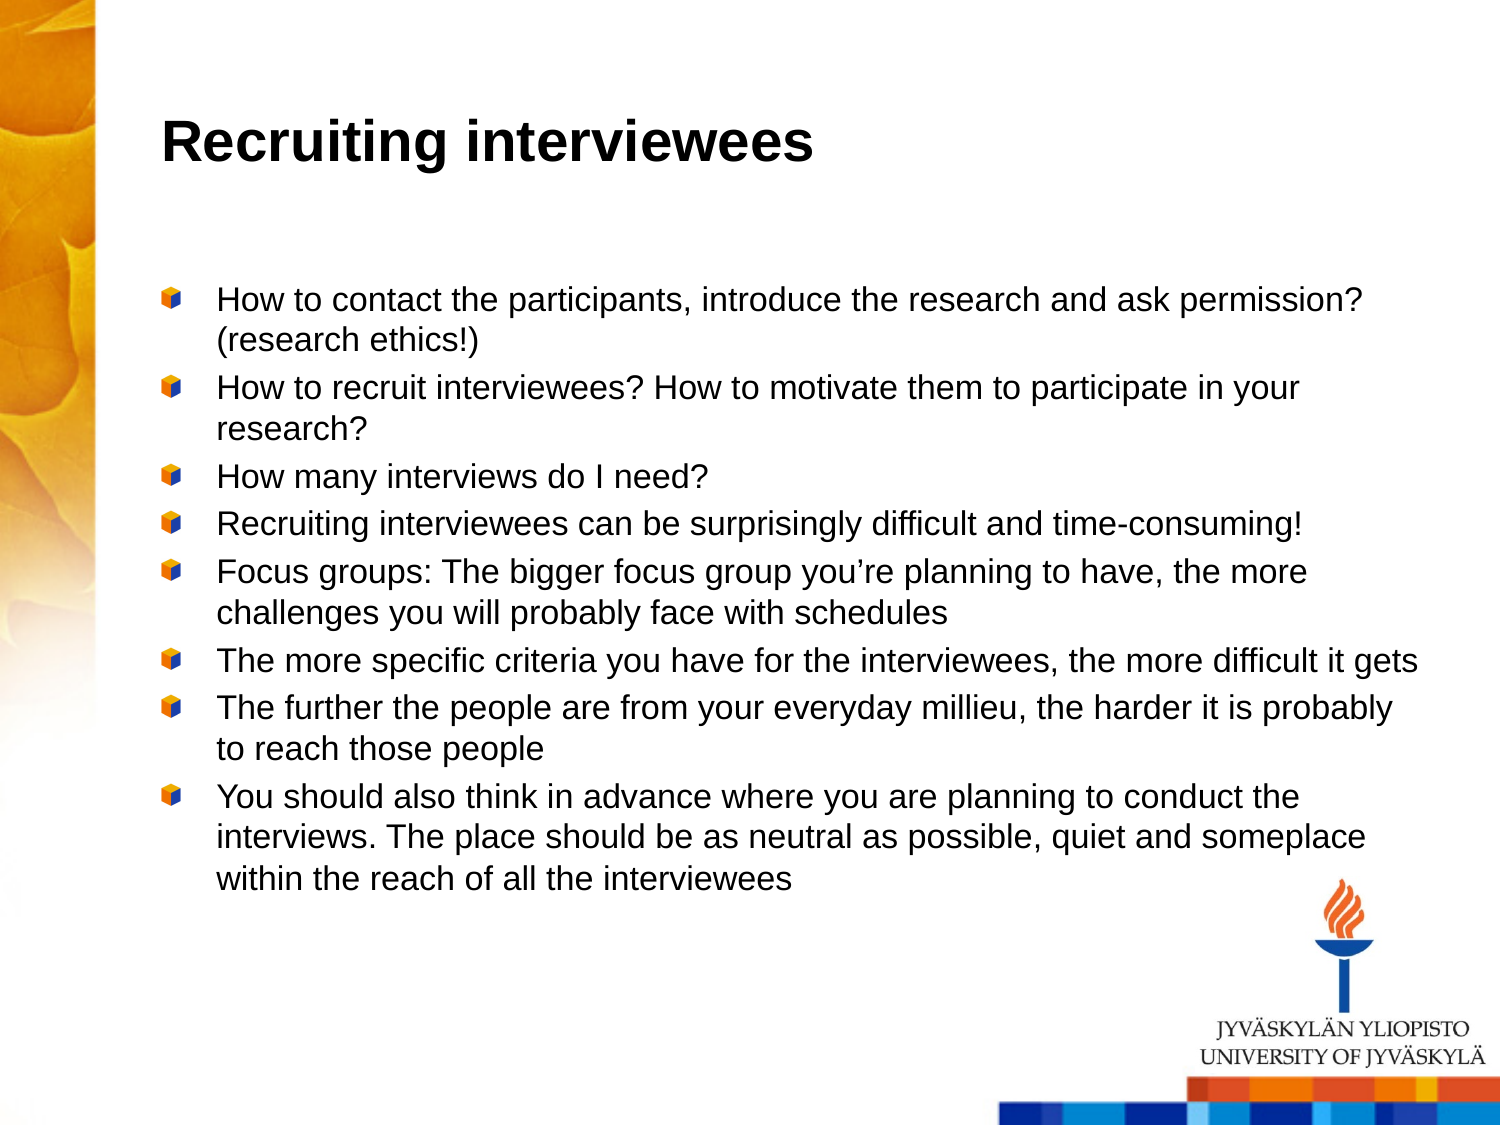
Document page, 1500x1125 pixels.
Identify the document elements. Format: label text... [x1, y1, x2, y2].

picture [0, 0, 1500, 1125]
title Recruiting interviewees [145, 44, 1436, 232]
list How to contact the participants, introduce the research and ask permission? (research ethics!) How to recruit interviewees? How to motivate them to participate in your research? How many interviews do I need? Recruiting interviewees can be surprisingly difficult and time-consuming! Focus groups: The bigger focus group you’re planning to have, the more challenges you will probably face with schedules The more specific criteria you have for the interviewees, the more difficult it gets The further the people are from your everyday millieu, the harder it is probably to reach those people You should also think in advance where you are planning to conduct the interviews. The place should be as neutral as possible, quiet and someplace within the reach of all the interviewees [145, 269, 1436, 953]
